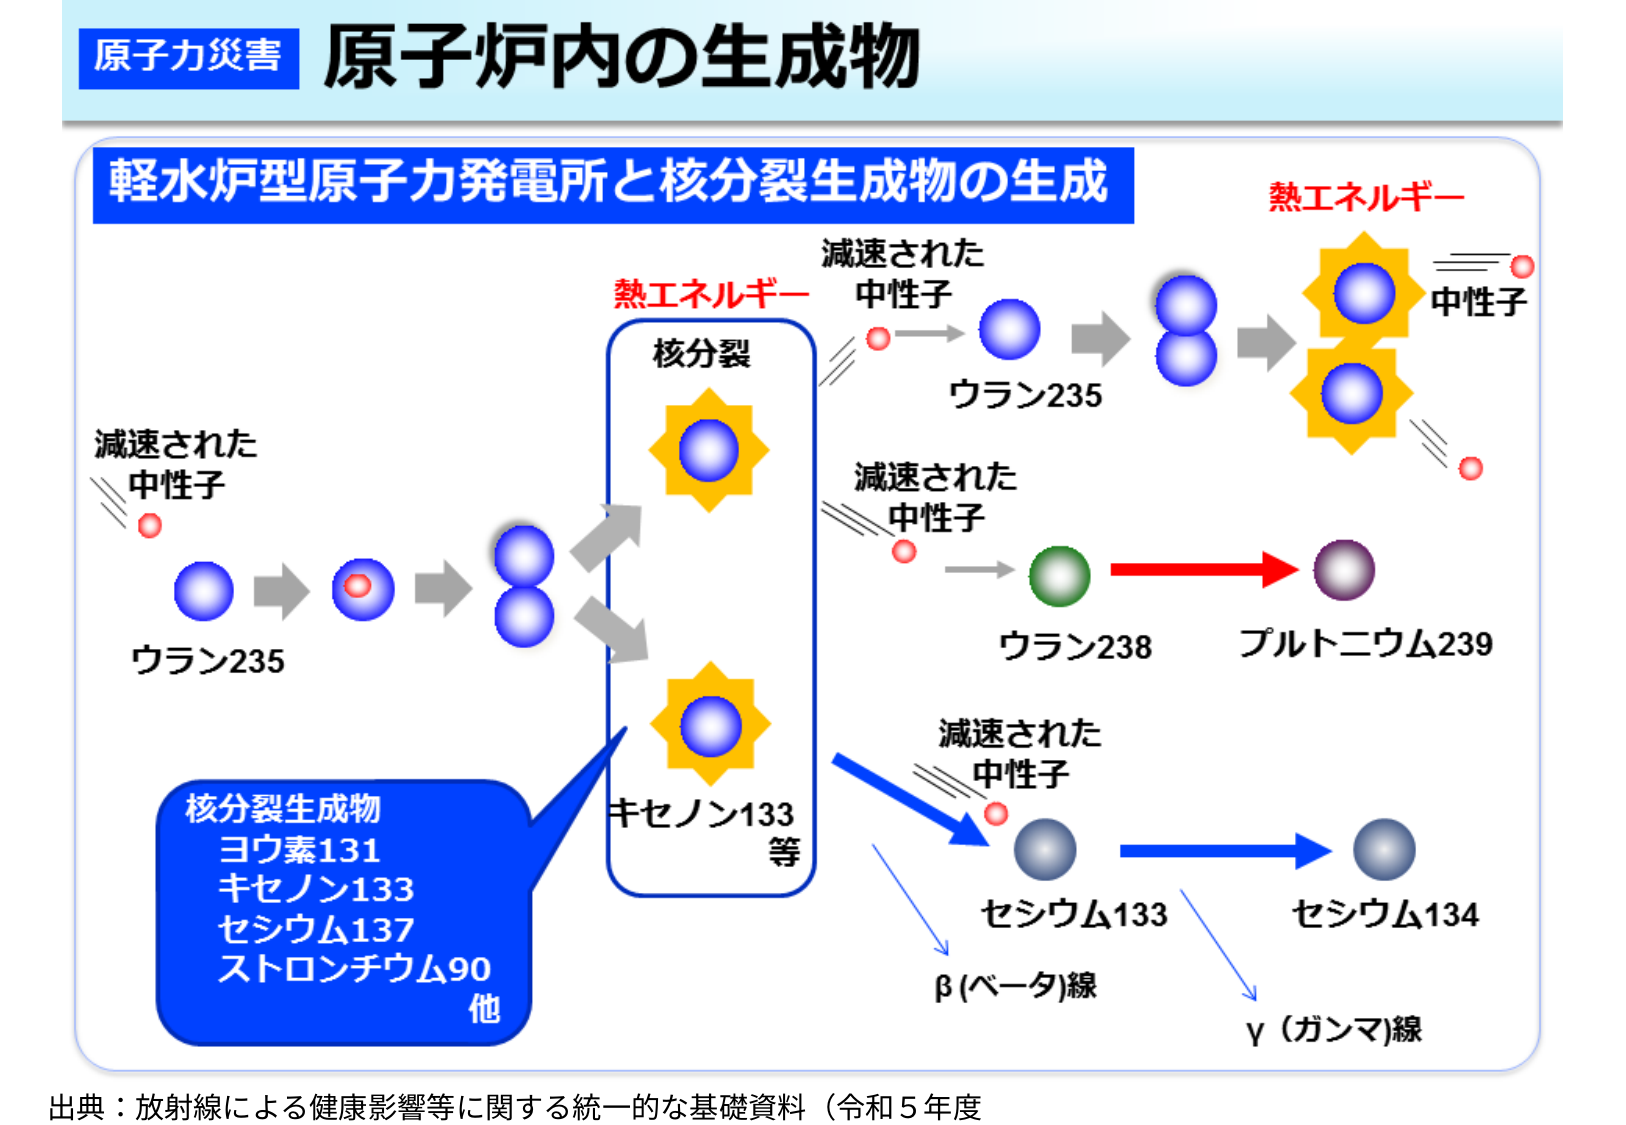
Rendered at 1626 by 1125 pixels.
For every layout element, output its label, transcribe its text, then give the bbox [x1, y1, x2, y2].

text_box 出典：放射線による健康影響等に関する統一的な基礎資料（令和５年度版） [32, 1081, 62, 1125]
picture [62, 0, 1563, 1125]
